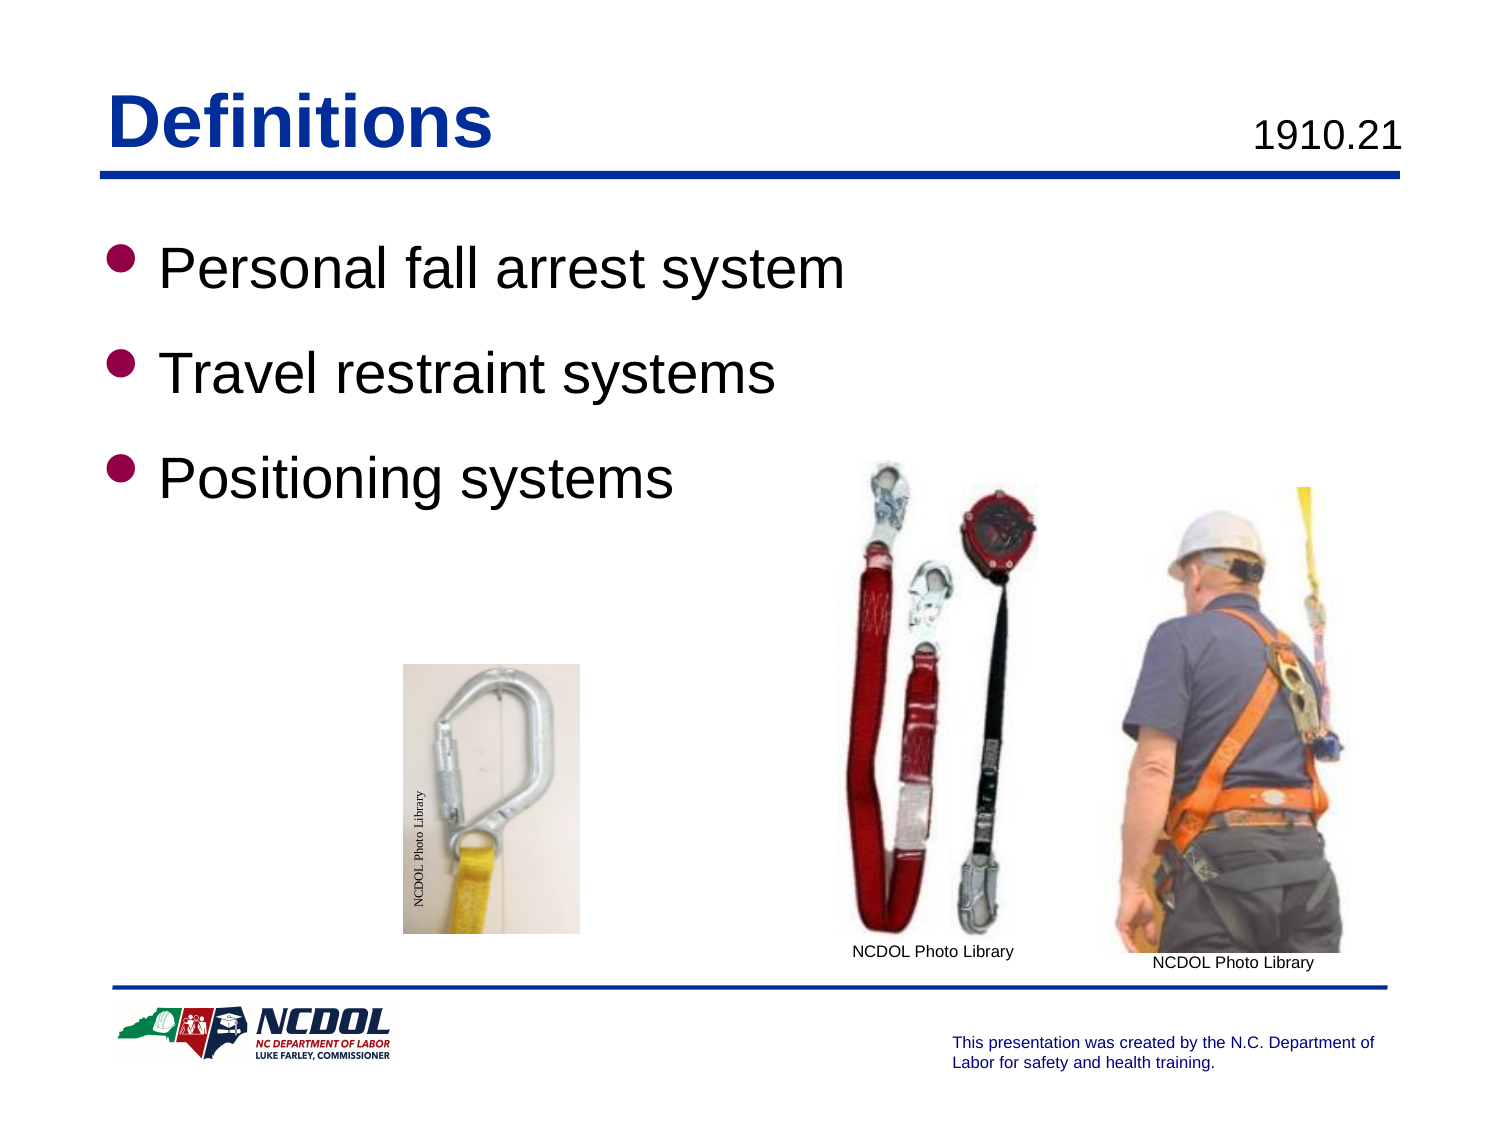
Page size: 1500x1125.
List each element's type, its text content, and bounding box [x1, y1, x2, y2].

list Personal fall arrest system Travel restraint systems Positioning systems [87, 187, 1400, 963]
list 1910.21 [1237, 99, 1500, 163]
picture [1074, 487, 1426, 953]
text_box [402, 663, 580, 934]
text_box NCDOL Photo Library [1137, 961, 1413, 980]
picture [837, 459, 1038, 951]
text_box NCDOL Photo Library [837, 933, 1086, 968]
title Definitions [99, 72, 1400, 163]
picture [112, 1002, 395, 1064]
